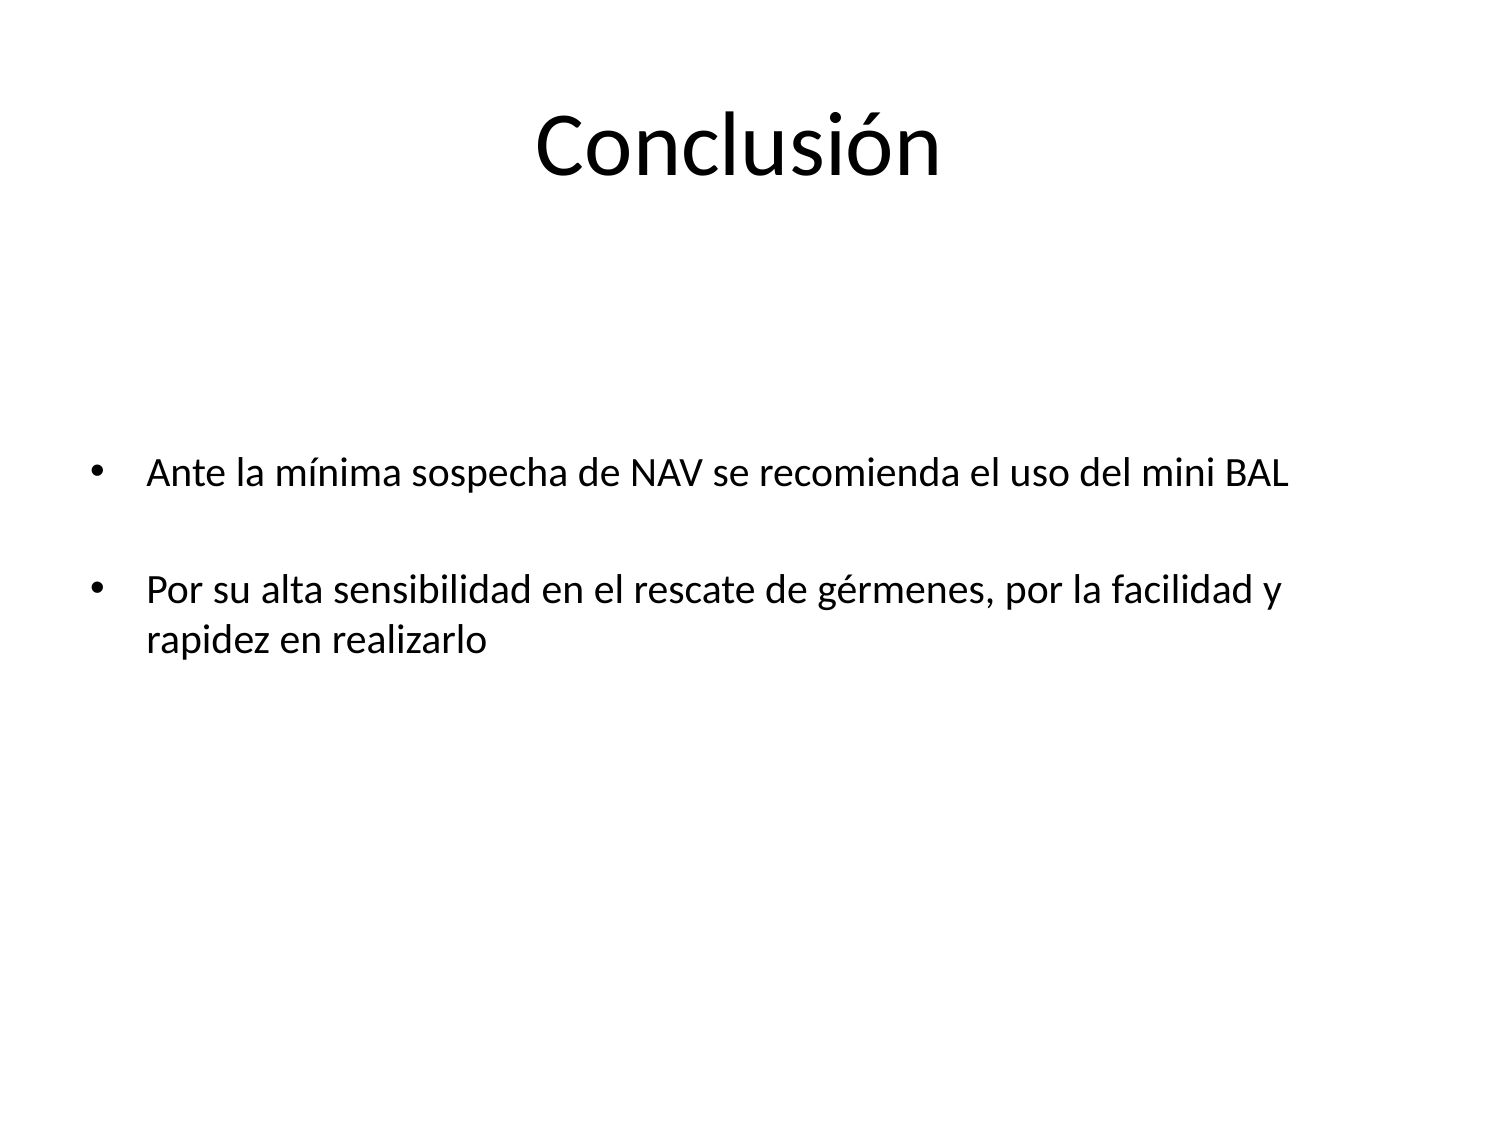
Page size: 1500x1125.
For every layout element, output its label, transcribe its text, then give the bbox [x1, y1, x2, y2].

list Ante la mínima sospecha de NAV se recomienda el uso del mini BAL Por su alta sensibilidad en el rescate de gérmenes, por la facilidad y rapidez en realizarlo [74, 262, 1426, 1006]
title Conclusión [74, 44, 1426, 233]
